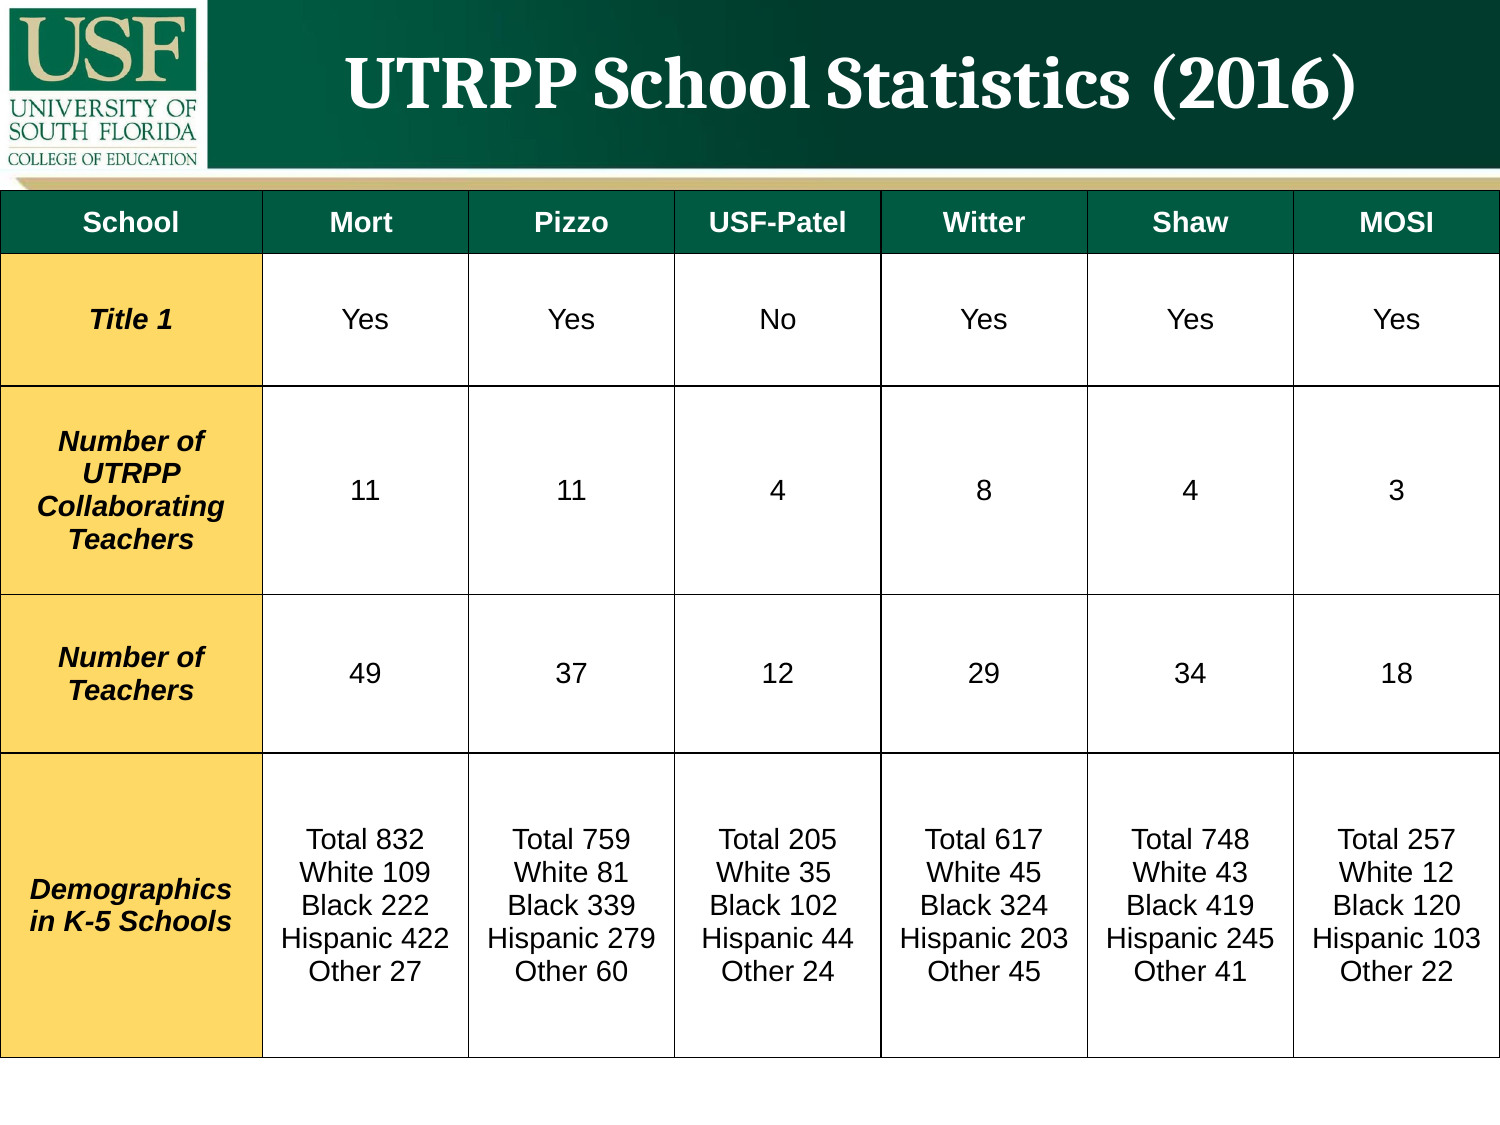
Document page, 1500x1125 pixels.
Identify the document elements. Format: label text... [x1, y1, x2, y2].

table_header Mort [263, 191, 468, 253]
table_cell 4 [675, 387, 880, 594]
table_cell Total 617 White 45 Black 324 Hispanic 203 Other 45 [882, 754, 1087, 1057]
table_cell Total 748 White 43 Black 419 Hispanic 245 Other 41 [1088, 754, 1293, 1057]
table_cell Number of Teachers [1, 595, 262, 752]
table_cell 11 [263, 387, 468, 594]
table_cell Total 257 White 12 Black 120 Hispanic 103 Other 22 [1294, 754, 1499, 1057]
table_cell Yes [469, 254, 674, 385]
picture [0, 0, 1500, 190]
table_cell Number of UTRPP Collaborating Teachers [1, 387, 262, 594]
table_cell Yes [882, 254, 1087, 385]
table_cell 8 [882, 387, 1087, 594]
table_cell 34 [1088, 595, 1293, 752]
table_cell Total 205 White 35 Black 102 Hispanic 44 Other 24 [675, 754, 880, 1057]
table_header USF-Patel [675, 191, 880, 253]
table_cell 37 [469, 595, 674, 752]
table_cell Demographics in K-5 Schools [1, 754, 262, 1057]
table_cell 12 [675, 595, 880, 752]
table_cell 3 [1294, 387, 1499, 594]
table_cell Yes [263, 254, 468, 385]
table_cell Yes [1294, 254, 1499, 385]
table_header Shaw [1088, 191, 1293, 253]
table_cell 4 [1088, 387, 1293, 594]
subtitle UTRPP School Statistics (2016) [206, 0, 1500, 169]
table_header MOSI [1294, 191, 1499, 253]
table_cell Total 759 White 81 Black 339 Hispanic 279 Other 60 [469, 754, 674, 1057]
table_cell Yes [1088, 254, 1293, 385]
table_header School [1, 191, 262, 253]
table_cell 49 [263, 595, 468, 752]
table_cell No [675, 254, 880, 385]
table_cell Title 1 [1, 254, 262, 385]
table_cell 18 [1294, 595, 1499, 752]
table_header Witter [882, 191, 1087, 253]
table_cell Total 832 White 109 Black 222 Hispanic 422 Other 27 [263, 754, 468, 1057]
table_cell 11 [469, 387, 674, 594]
table_cell 29 [882, 595, 1087, 752]
table_header Pizzo [469, 191, 674, 253]
picture [0, 1058, 1500, 1125]
